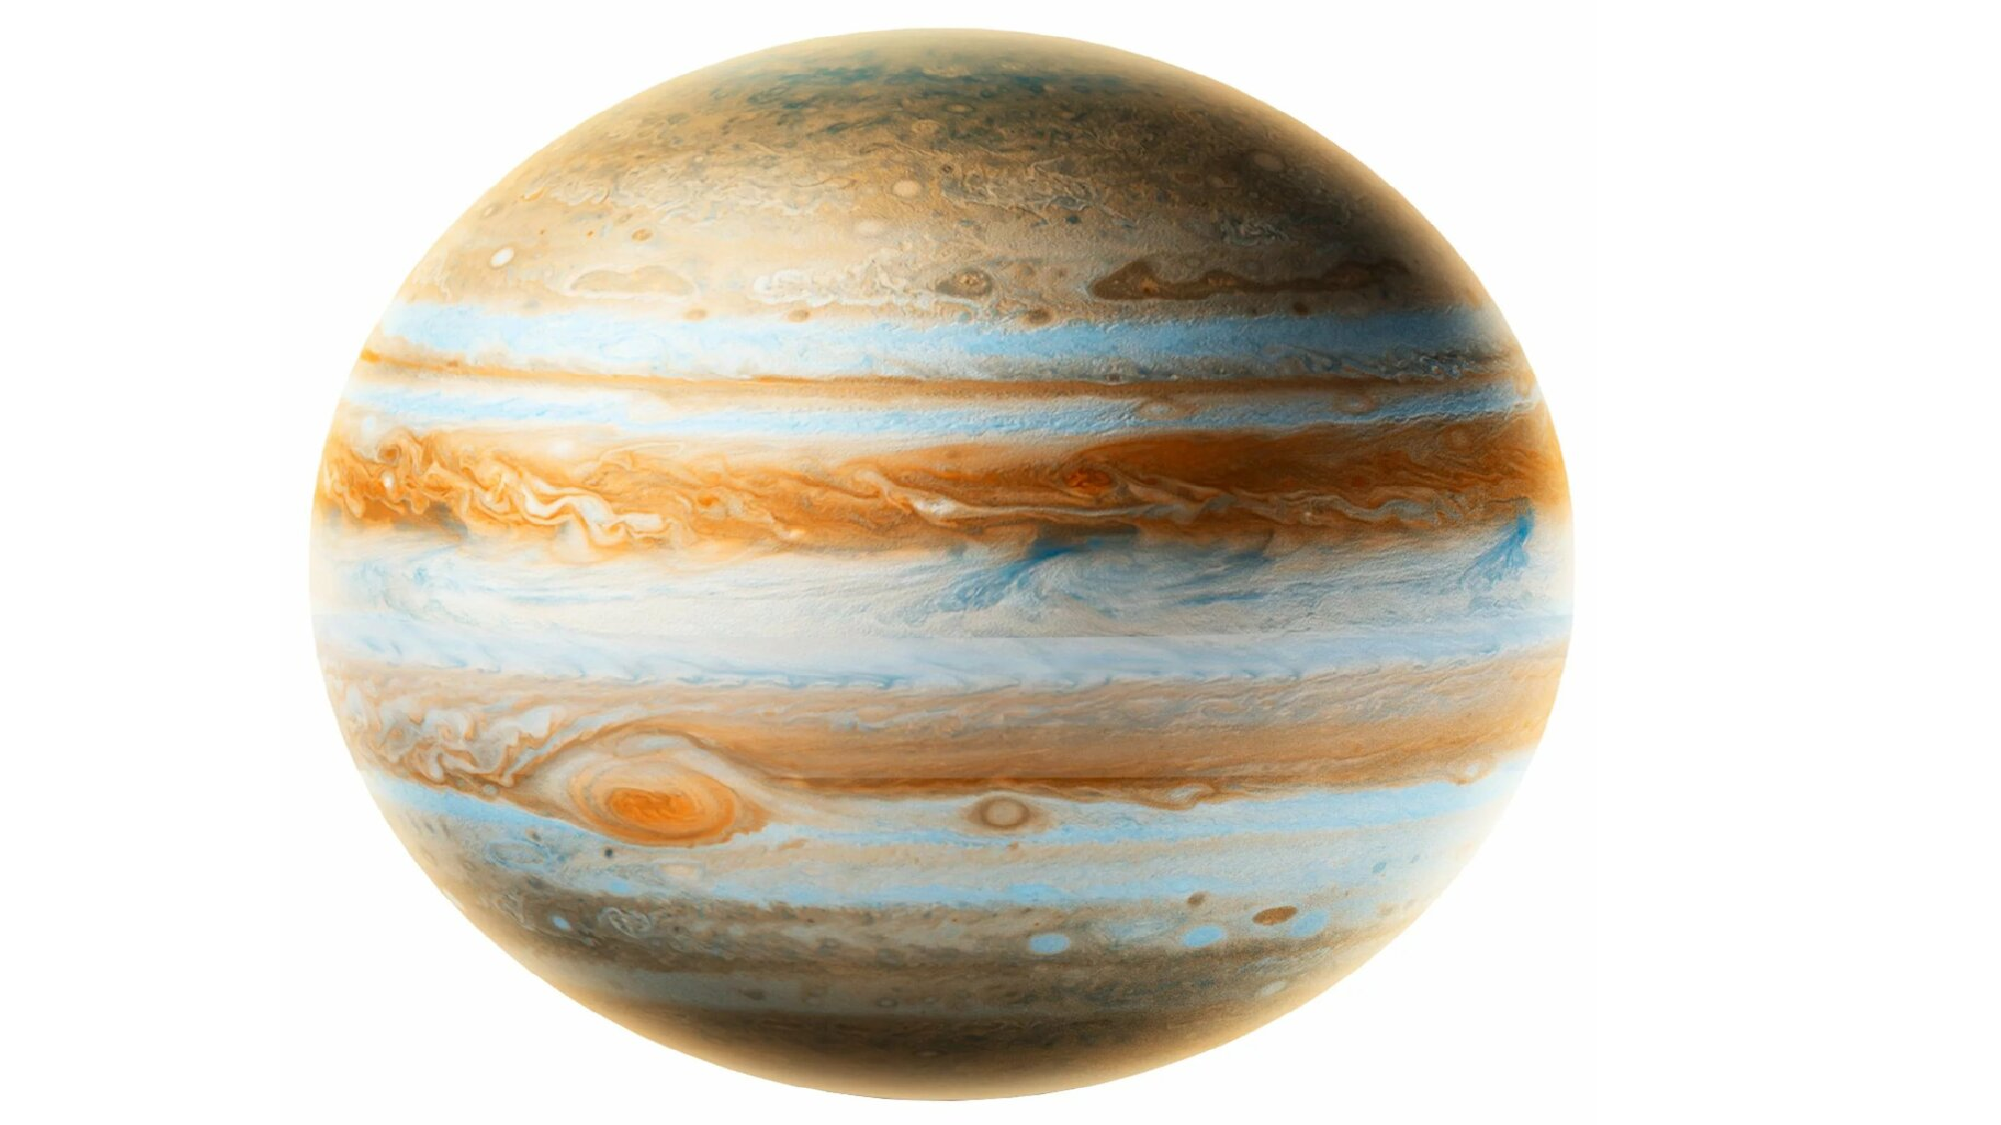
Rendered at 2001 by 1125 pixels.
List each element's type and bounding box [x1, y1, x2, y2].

picture [280, 0, 1597, 1125]
